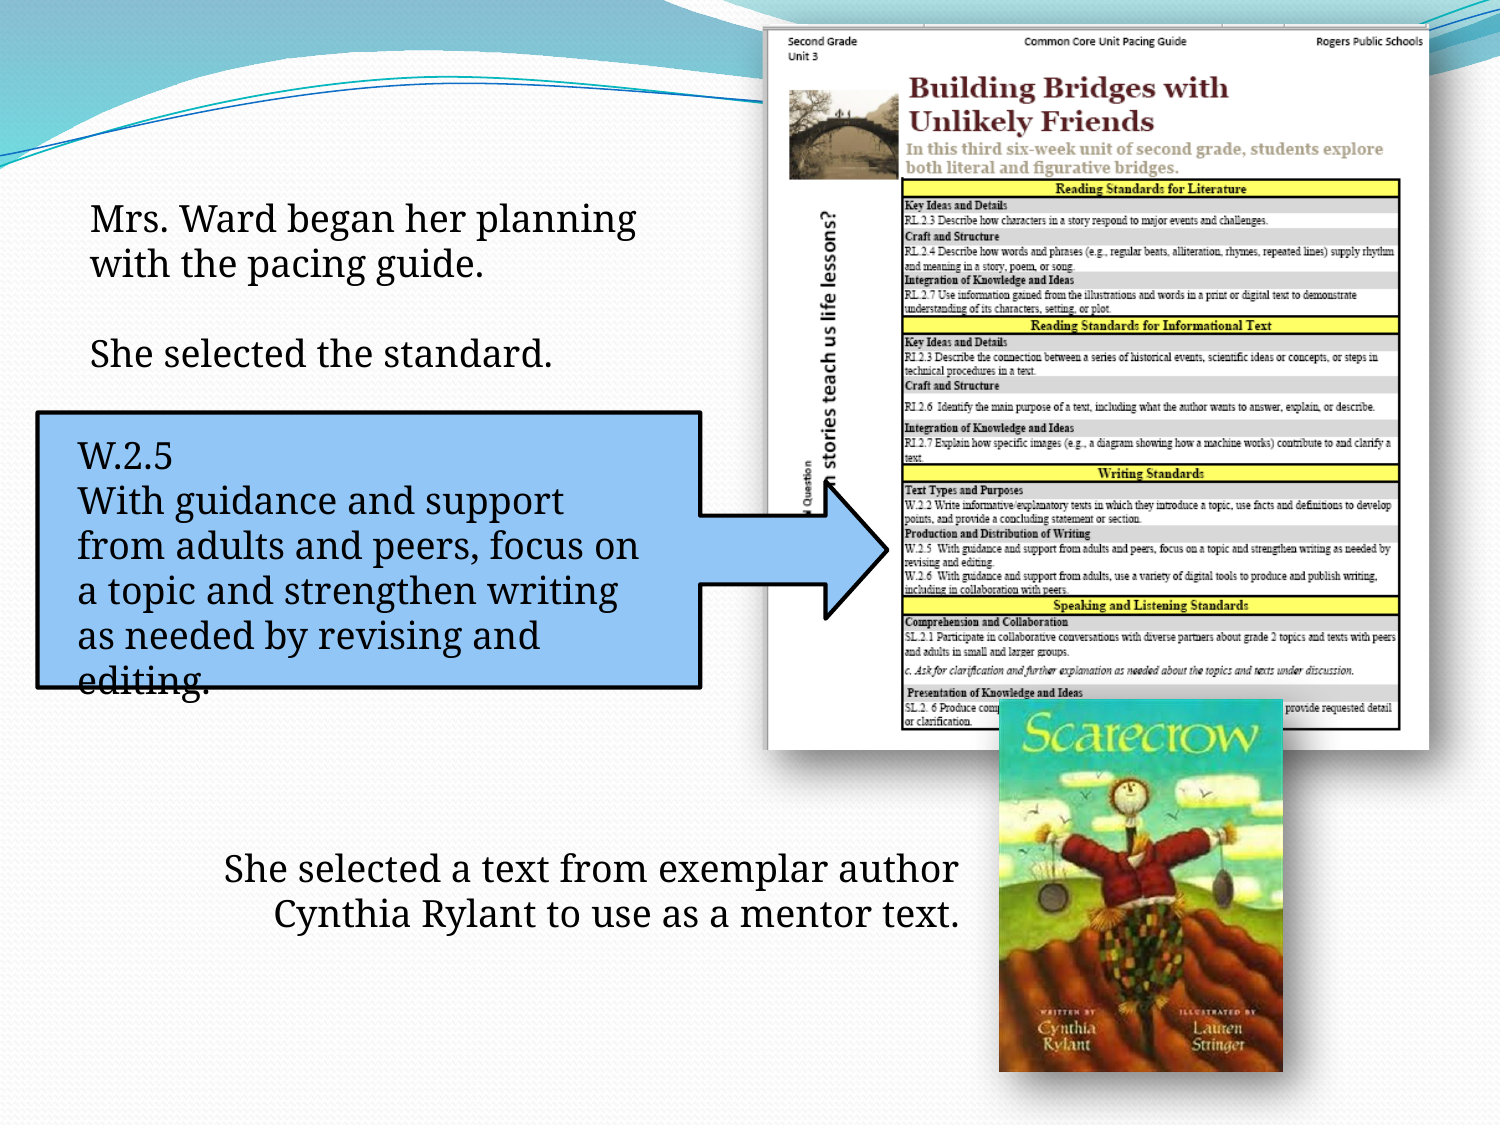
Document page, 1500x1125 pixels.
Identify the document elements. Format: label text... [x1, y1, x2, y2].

text_box [35, 410, 755, 690]
text_box She selected a text from exemplar author Cynthia Rylant to use as a mentor text. [62, 837, 975, 943]
text_box W.2.5 With guidance and support from adults and peers, focus on a topic and strengthen writing as needed by revising and editing. [62, 424, 663, 710]
text_box Mrs. Ward began her planning with the pacing guide. She selected the standard. [75, 187, 713, 383]
picture [762, 24, 1430, 1073]
